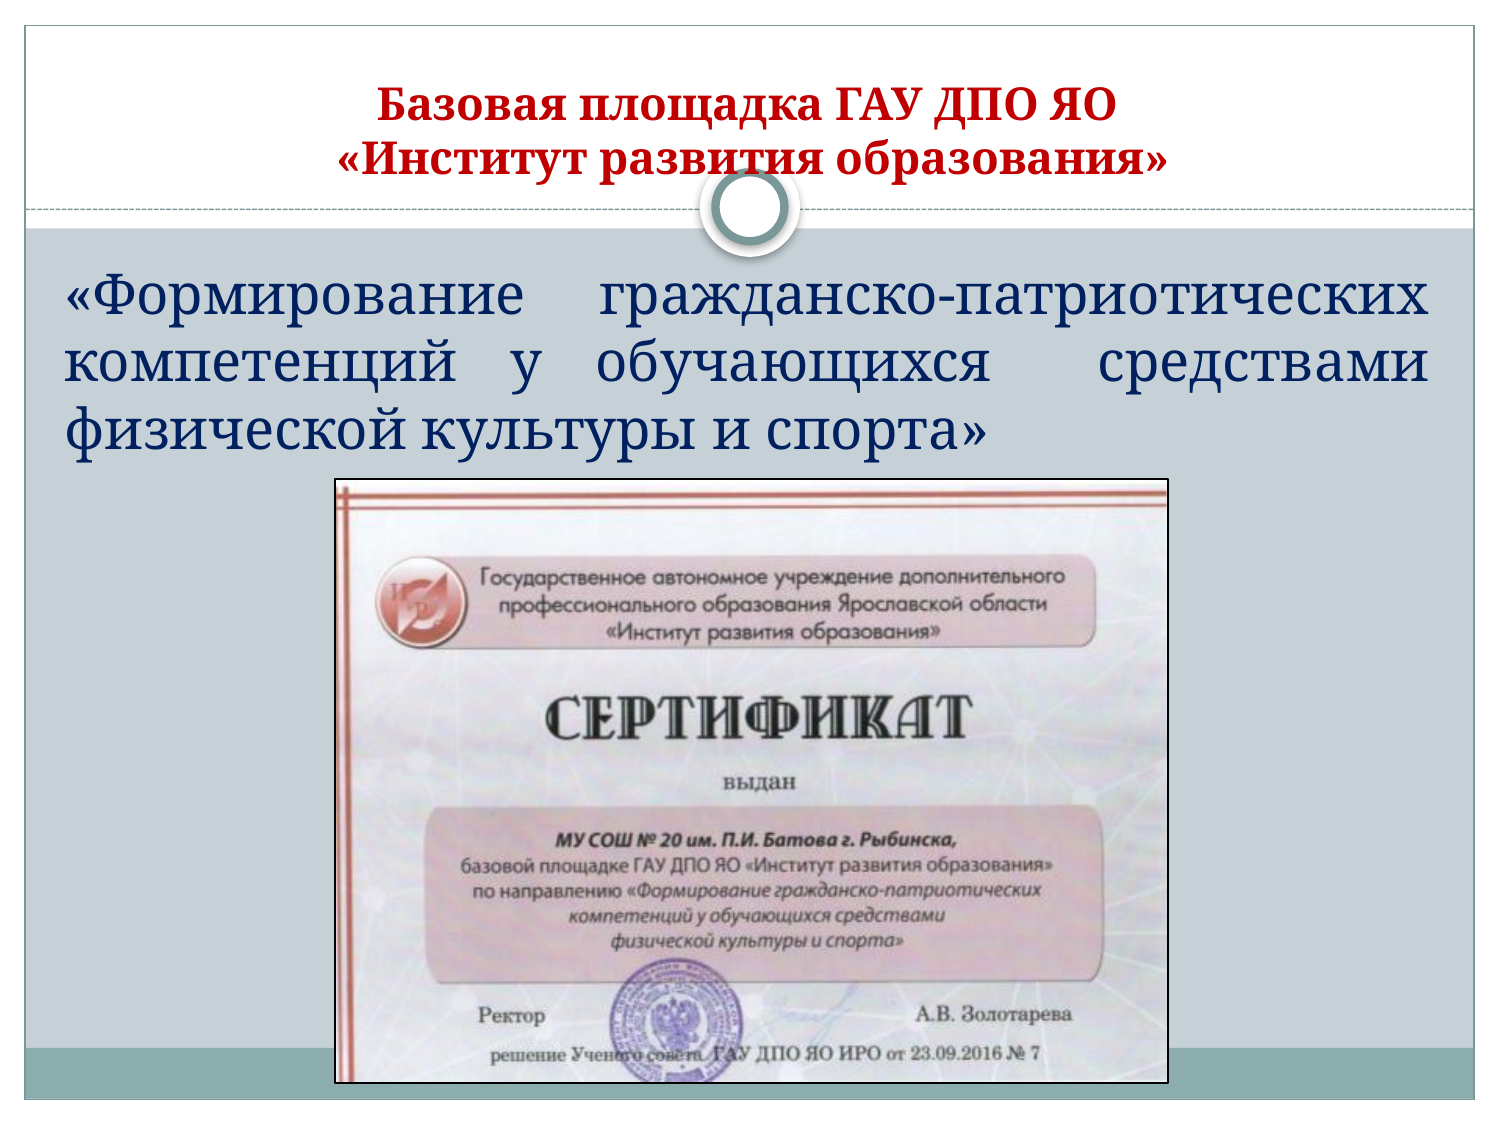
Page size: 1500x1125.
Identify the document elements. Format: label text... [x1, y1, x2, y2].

list «Формирование гражданско-патриотических компетенций у обучающихся средствами физической культуры и спорта» [49, 250, 1445, 492]
picture [335, 479, 1168, 1082]
title Базовая площадка ГАУ ДПО ЯО «Институт развития образования» [53, 66, 1454, 191]
